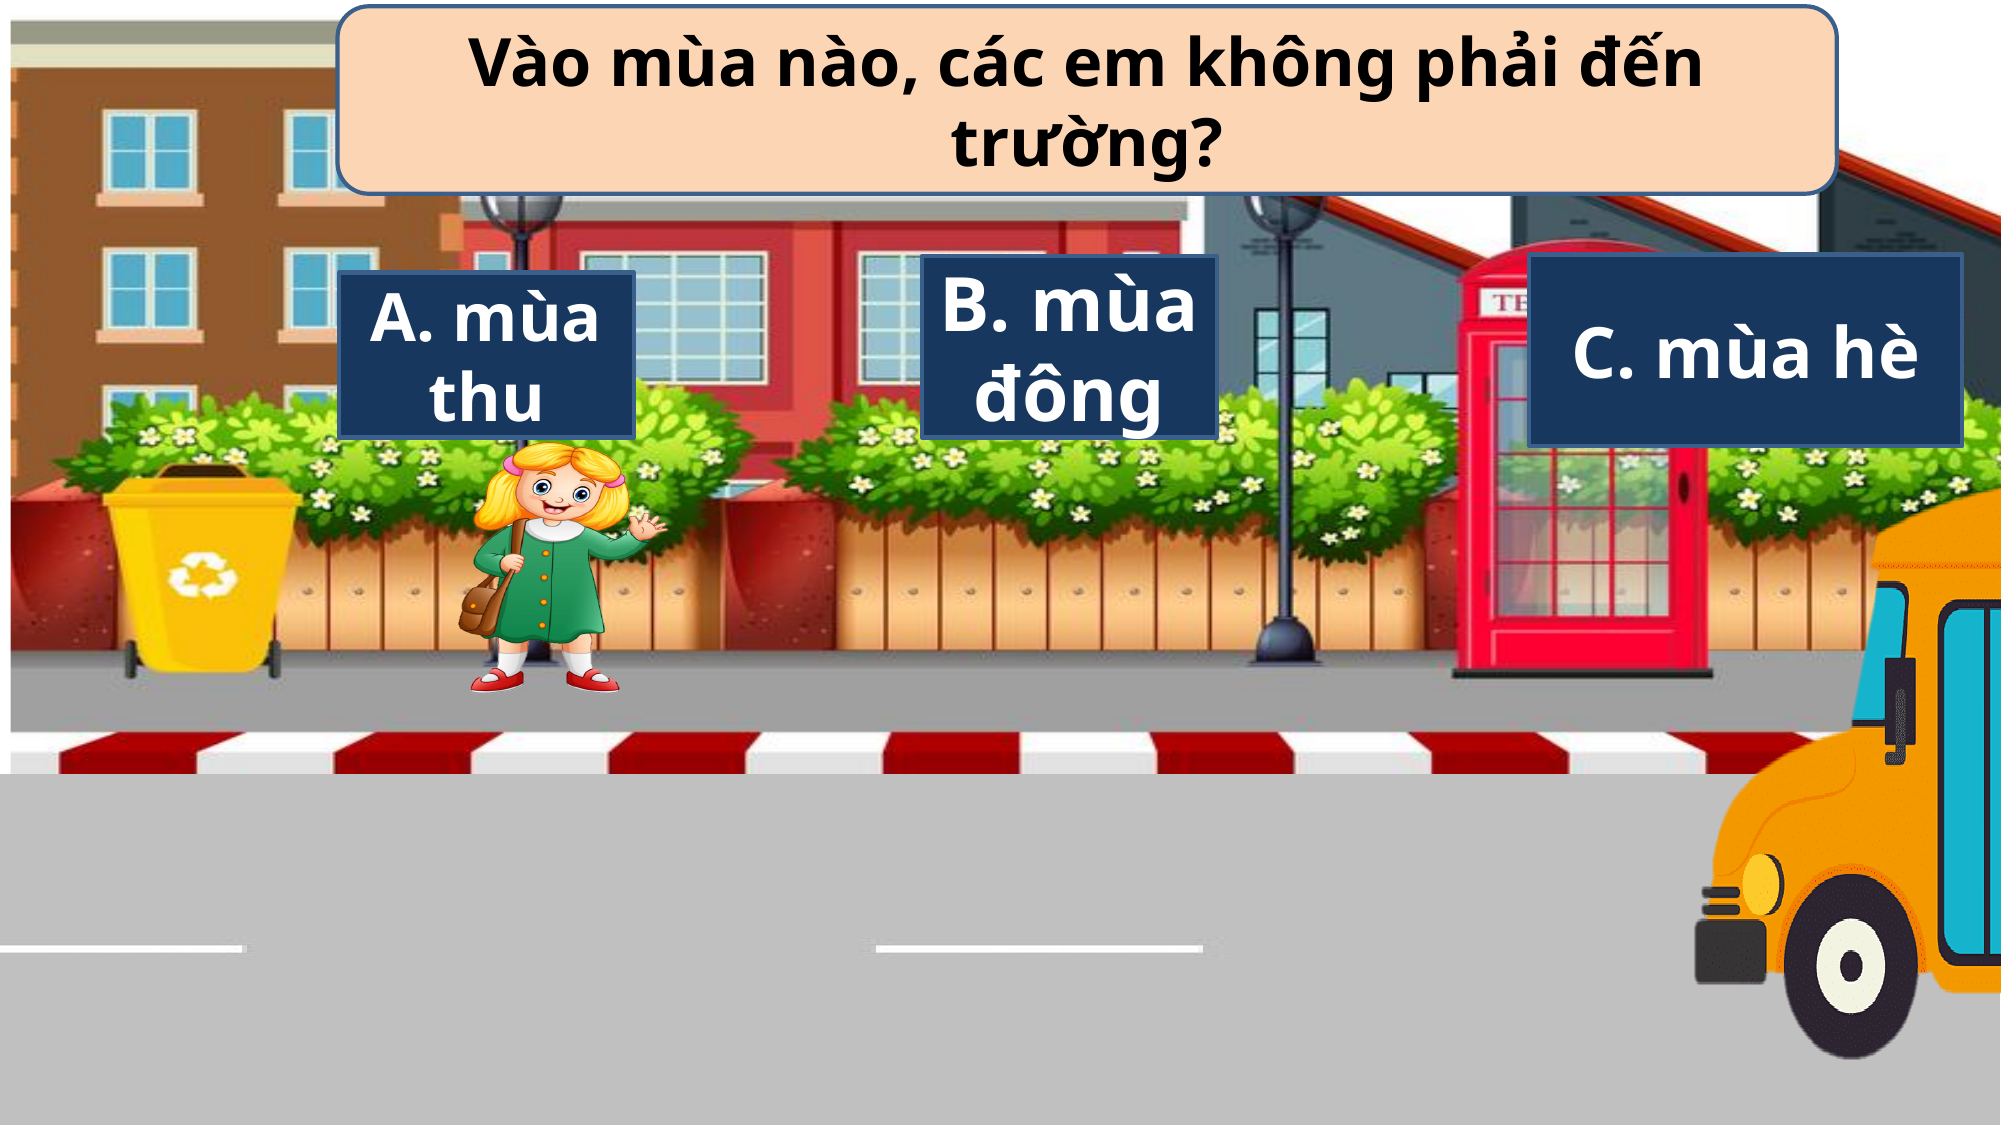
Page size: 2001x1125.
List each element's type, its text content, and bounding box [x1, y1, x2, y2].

picture [0, 13, 2001, 1125]
text_box Vào mùa nào, các em không phải đến trường? [350, 4, 1825, 10]
